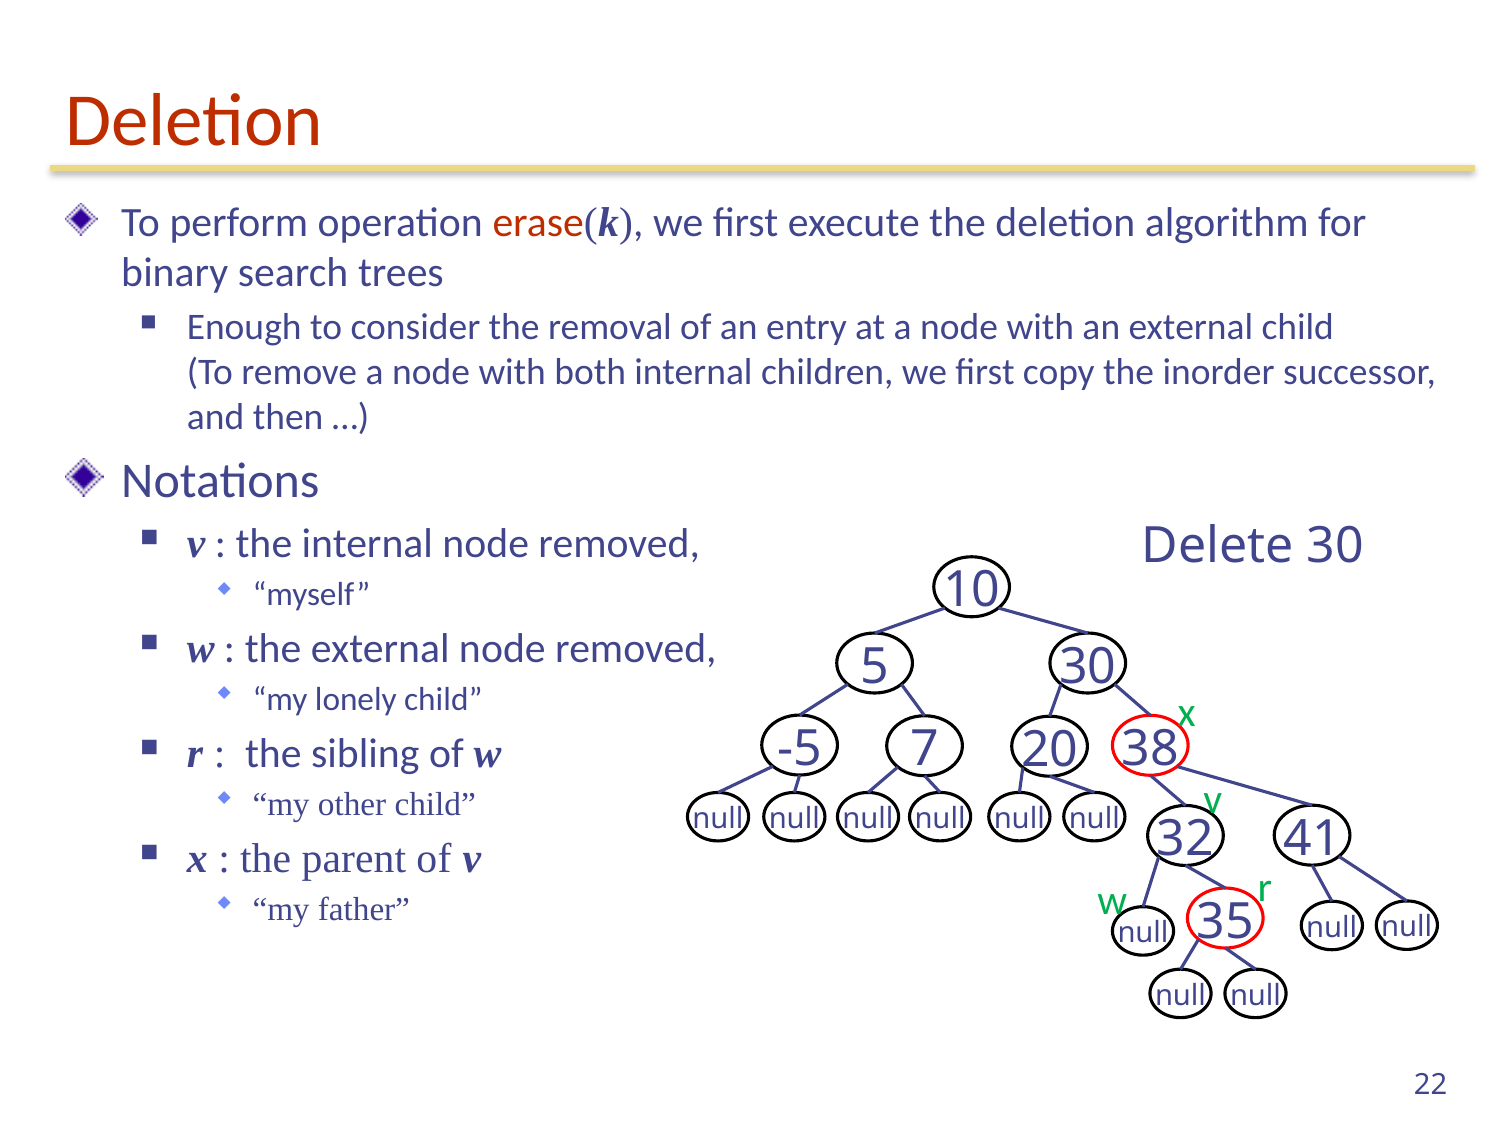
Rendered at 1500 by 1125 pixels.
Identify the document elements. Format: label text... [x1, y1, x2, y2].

picture [65, 458, 104, 497]
title Deletion [49, 49, 1476, 168]
picture [65, 203, 98, 236]
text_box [687, 556, 1438, 1018]
slide_number 22 [1149, 1037, 1463, 1113]
list To perform operation erase(k), we first execute the deletion algorithm for binary search trees Enough to consider the removal of an entry at a node with an external child (To remove a node with both internal children, we first copy the inorder successor, and then …) Notations v : the internal node removed, “myself” w : the external node removed, “my lonely child” r : the sibling of w “my other child” x : the parent of v “my father” [49, 187, 1476, 1038]
text_box Delete 30 [1126, 505, 1379, 555]
